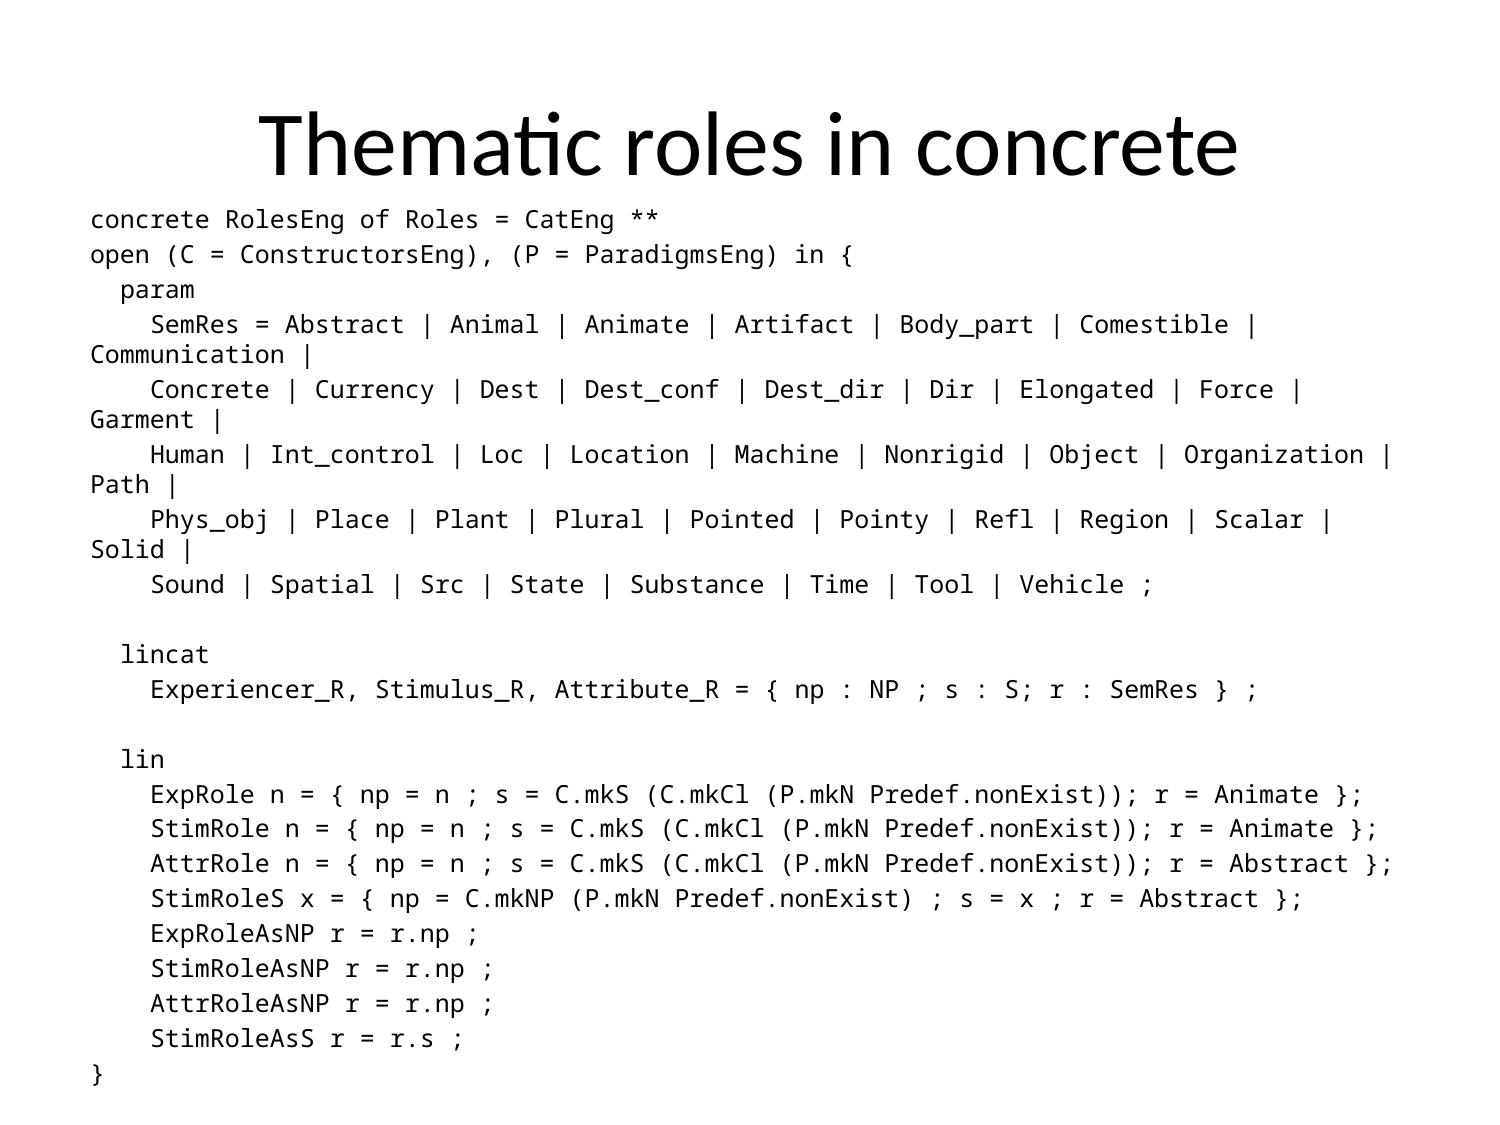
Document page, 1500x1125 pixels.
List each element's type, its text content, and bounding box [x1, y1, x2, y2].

list concrete RolesEng of Roles = CatEng ** open (C = ConstructorsEng), (P = ParadigmsEng) in { param SemRes = Abstract | Animal | Animate | Artifact | Body_part | Comestible | Communication | Concrete | Currency | Dest | Dest_conf | Dest_dir | Dir | Elongated | Force | Garment | Human | Int_control | Loc | Location | Machine | Nonrigid | Object | Organization | Path | Phys_obj | Place | Plant | Plural | Pointed | Pointy | Refl | Region | Scalar | Solid | Sound | Spatial | Src | State | Substance | Time | Tool | Vehicle ; lincat Experiencer_R, Stimulus_R, Attribute_R = { np : NP ; s : S; r : SemRes } ; lin ExpRole n = { np = n ; s = C.mkS (C.mkCl (P.mkN Predef.nonExist)); r = Animate }; StimRole n = { np = n ; s = C.mkS (C.mkCl (P.mkN Predef.nonExist)); r = Animate }; AttrRole n = { np = n ; s = C.mkS (C.mkCl (P.mkN Predef.nonExist)); r = Abstract }; StimRoleS x = { np = C.mkNP (P.mkN Predef.nonExist) ; s = x ; r = Abstract }; ExpRoleAsNP r = r.np ; StimRoleAsNP r = r.np ; AttrRoleAsNP r = r.np ; StimRoleAsS r = r.s ; } [75, 196, 1425, 1005]
title Thematic roles in concrete [75, 45, 1425, 196]
